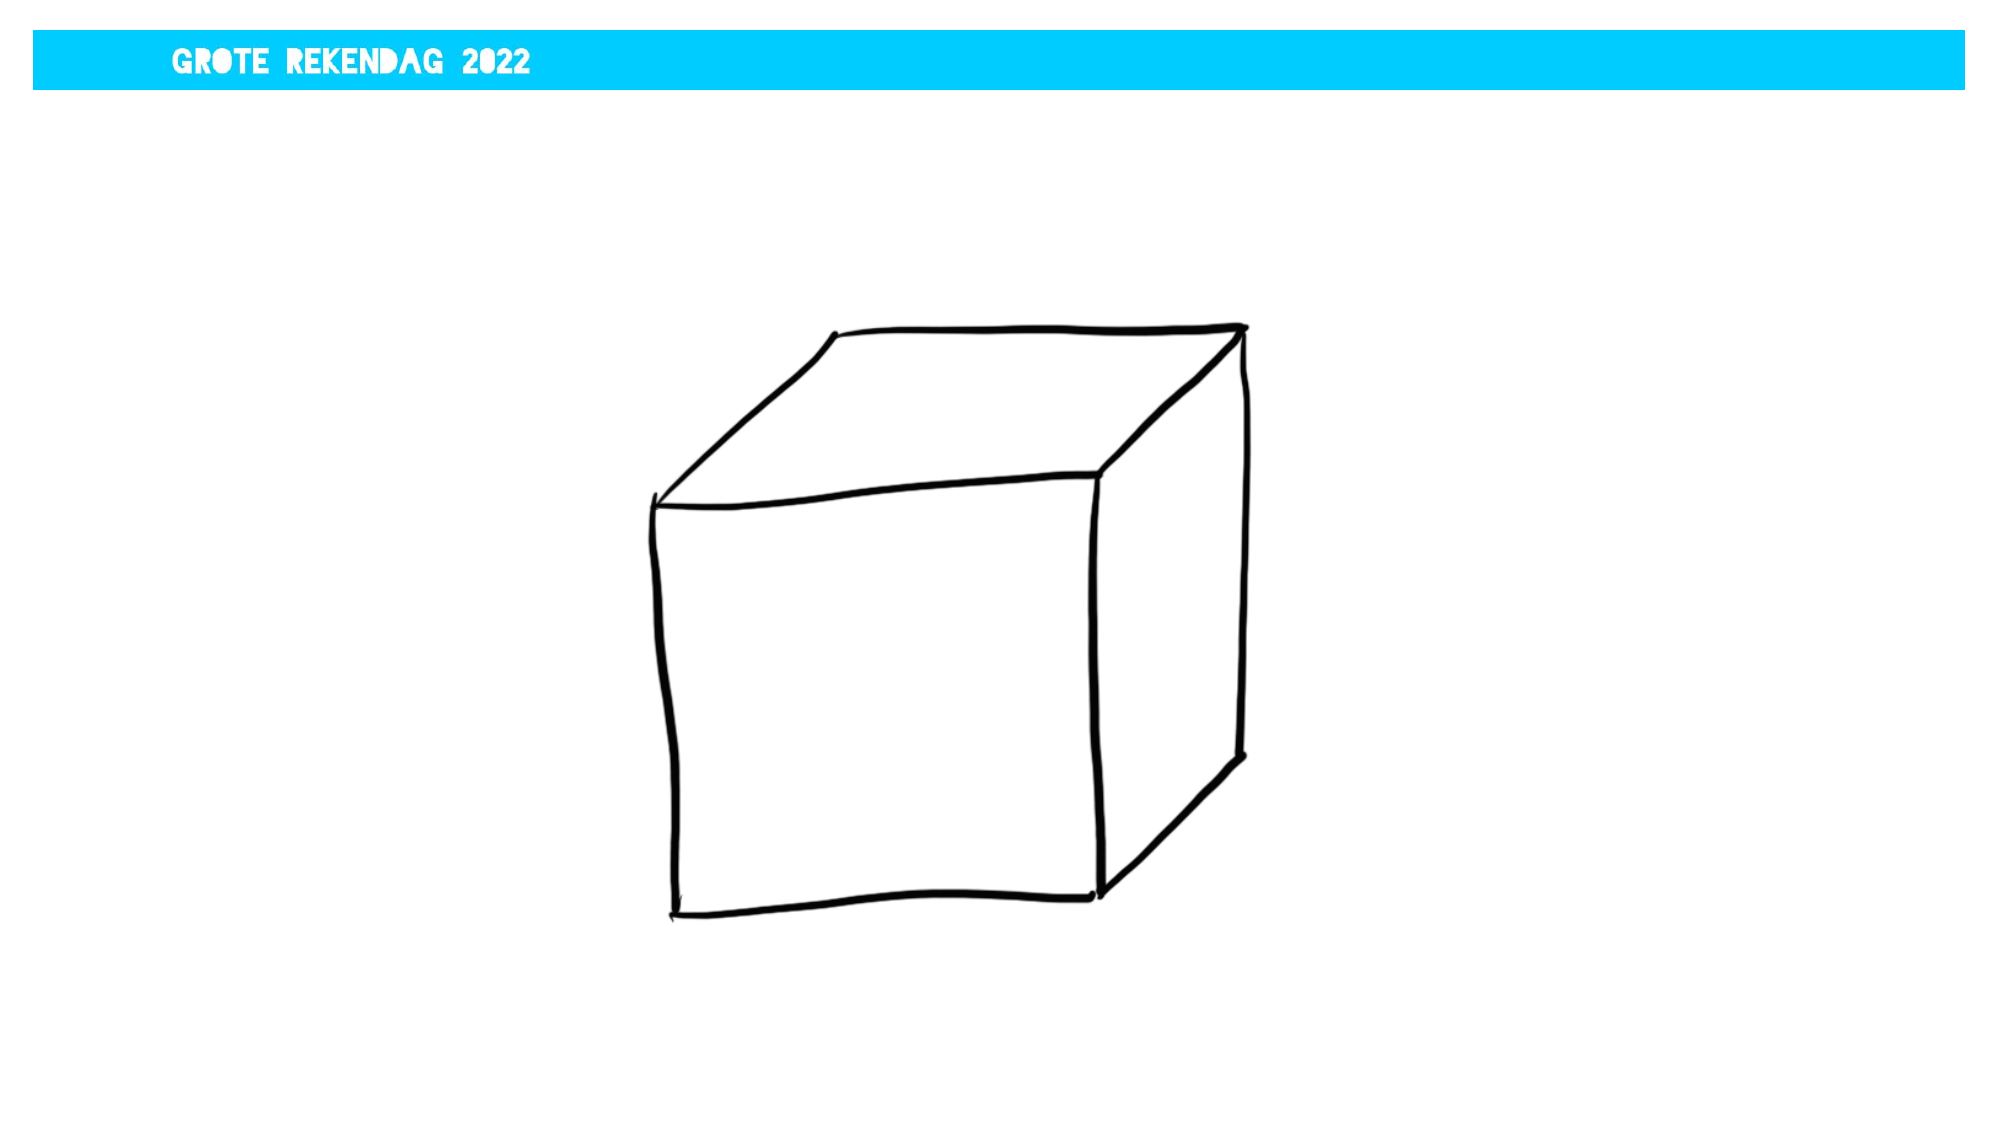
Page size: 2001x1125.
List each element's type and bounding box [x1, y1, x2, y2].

picture [172, 47, 193, 74]
picture [359, 47, 399, 74]
picture [399, 47, 422, 74]
picture [287, 47, 357, 75]
picture [234, 47, 269, 77]
picture [505, 268, 1392, 1004]
picture [196, 47, 232, 74]
picture [462, 47, 530, 75]
picture [423, 47, 443, 76]
